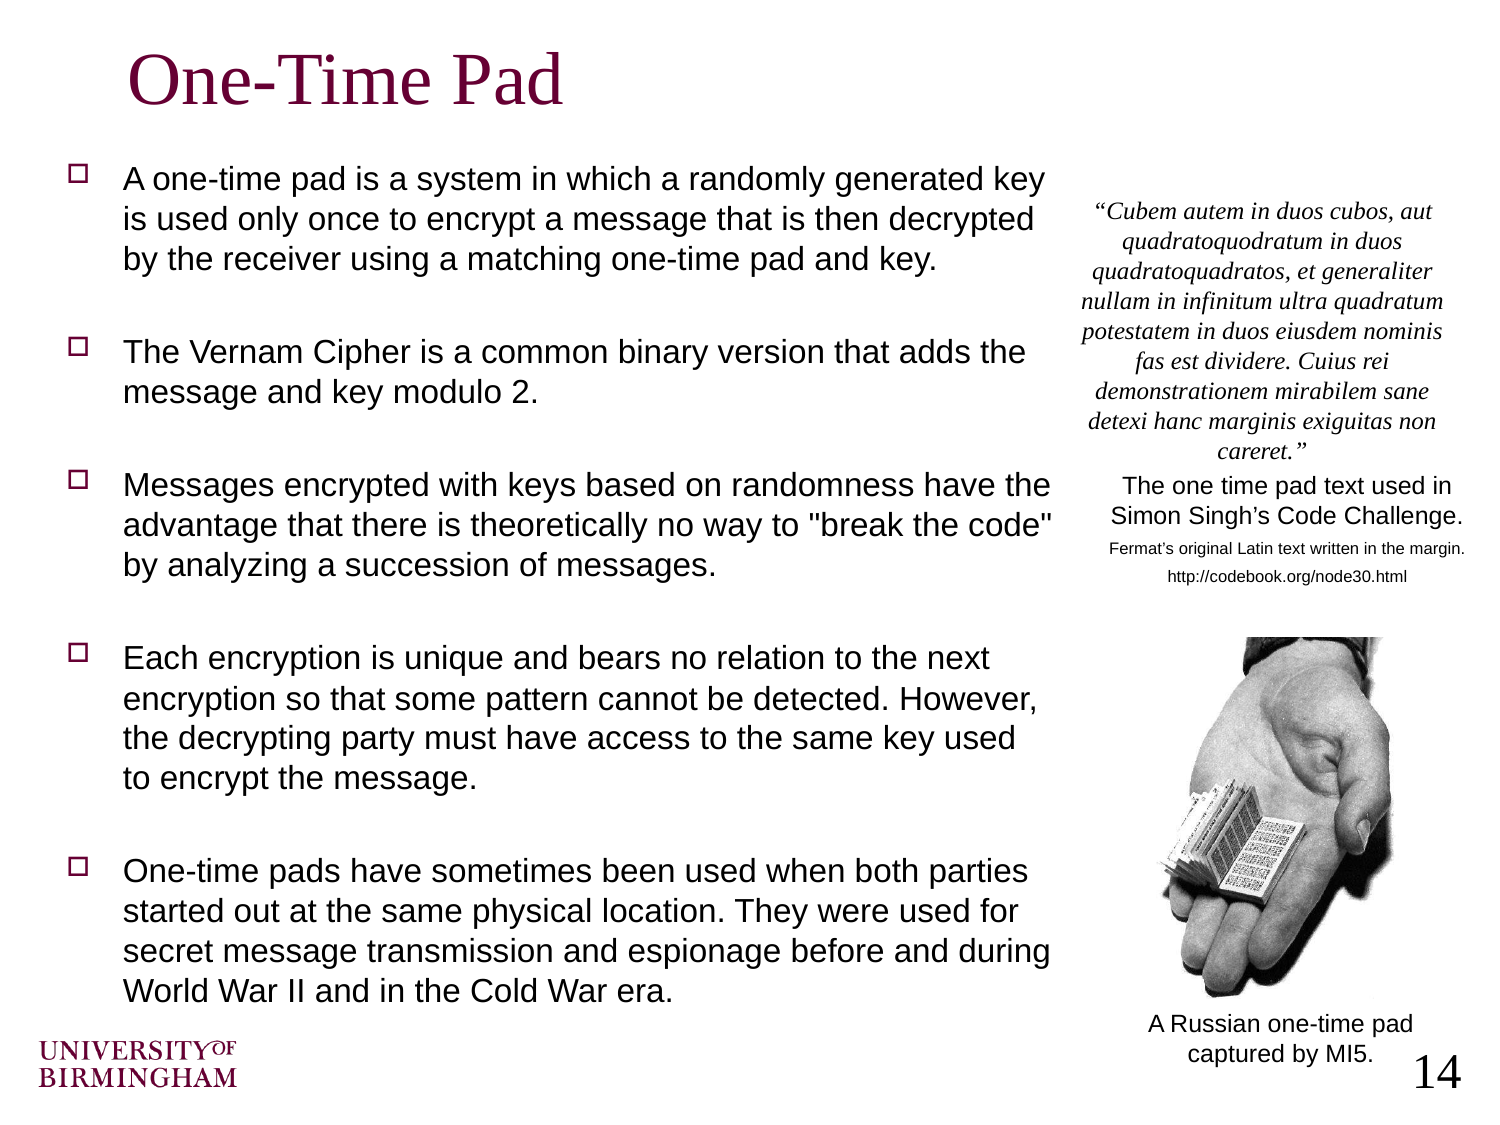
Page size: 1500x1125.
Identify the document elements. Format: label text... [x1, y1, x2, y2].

text_box The one time pad text used in Simon Singh’s Code Challenge. Fermat’s original Latin text written in the margin. http://codebook.org/node30.html [1074, 462, 1500, 594]
picture [1146, 637, 1400, 1000]
title One-Time Pad [112, 0, 1388, 151]
text_box “Cubem autem in duos cubos, aut quadratoquodratum in duos quadratoquadratos, et generaliter nullam in infinitum ultra quadratum potestatem in duos eiusdem nominis fas est dividere. Cuius rei demonstrationem mirabilem sane detexi hanc marginis exiguitas non careret.” [1062, 187, 1463, 472]
list A one-time pad is a system in which a randomly generated key is used only once to encrypt a message that is then decrypted by the receiver using a matching one-time pad and key. The Vernam Cipher is a common binary version that adds the message and key modulo 2. Messages encrypted with keys based on randomness have the advantage that there is theoretically no way to "break the code" by analyzing a succession of messages. Each encryption is unique and bears no relation to the next encryption so that some pattern cannot be detected. However, the decrypting party must have access to the same key used to encrypt the message. One-time pads have sometimes been used when both parties started out at the same physical location. They were used for secret message transmission and espionage before and during World War II and in the Cold War era. [51, 149, 1070, 1001]
picture [0, 1002, 275, 1125]
text_box A Russian one-time pad captured by MI5. [1087, 999, 1475, 1075]
